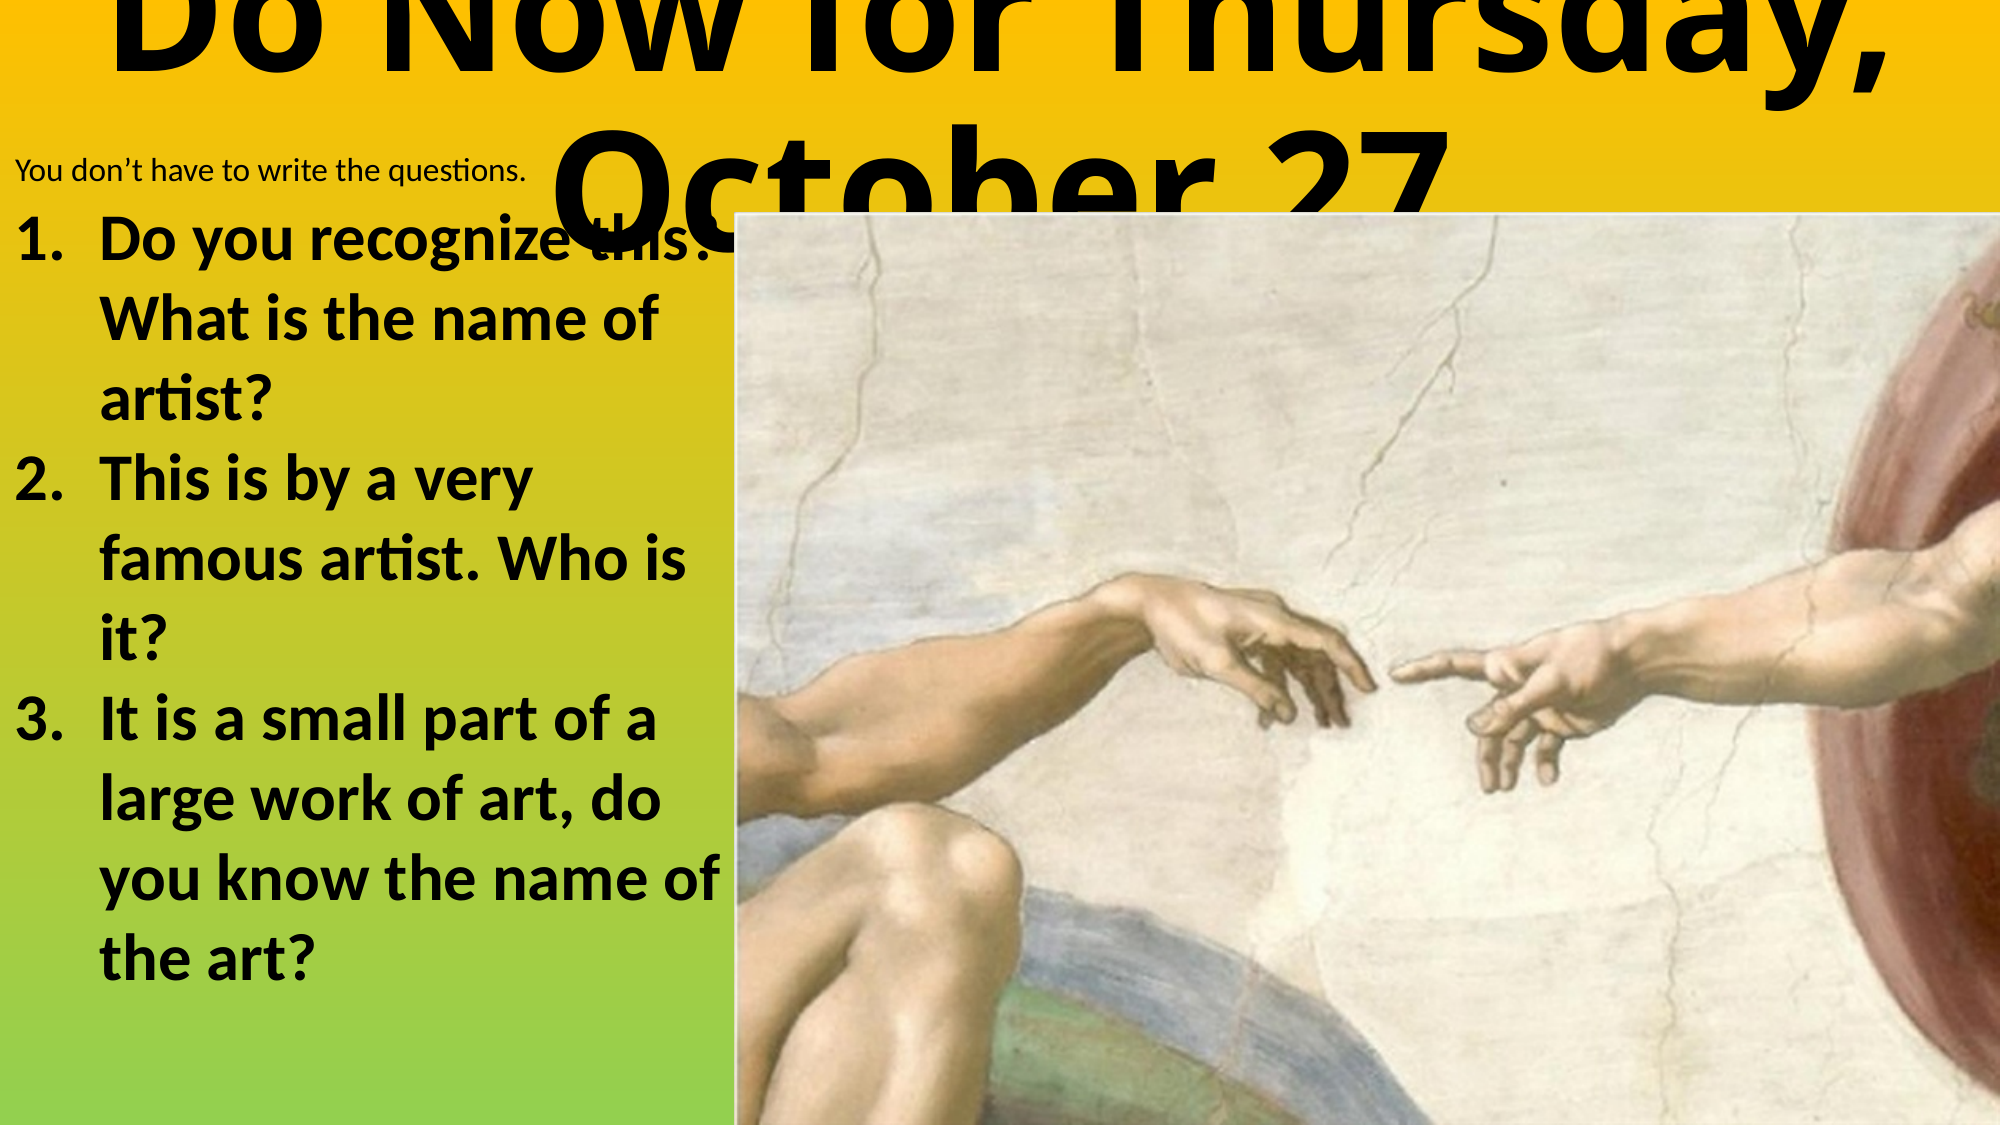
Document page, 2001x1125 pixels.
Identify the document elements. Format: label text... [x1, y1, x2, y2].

list You don’t have to write the questions. [0, 144, 2000, 187]
text_box Do you recognize this? What is the name of artist? This is by a very famous artist. Who is it? It is a small part of a large work of art, do you know the name of the art? [0, 186, 766, 1002]
title Do Now for Thursday, October 27 [0, 28, 2000, 144]
picture [734, 212, 2000, 1125]
